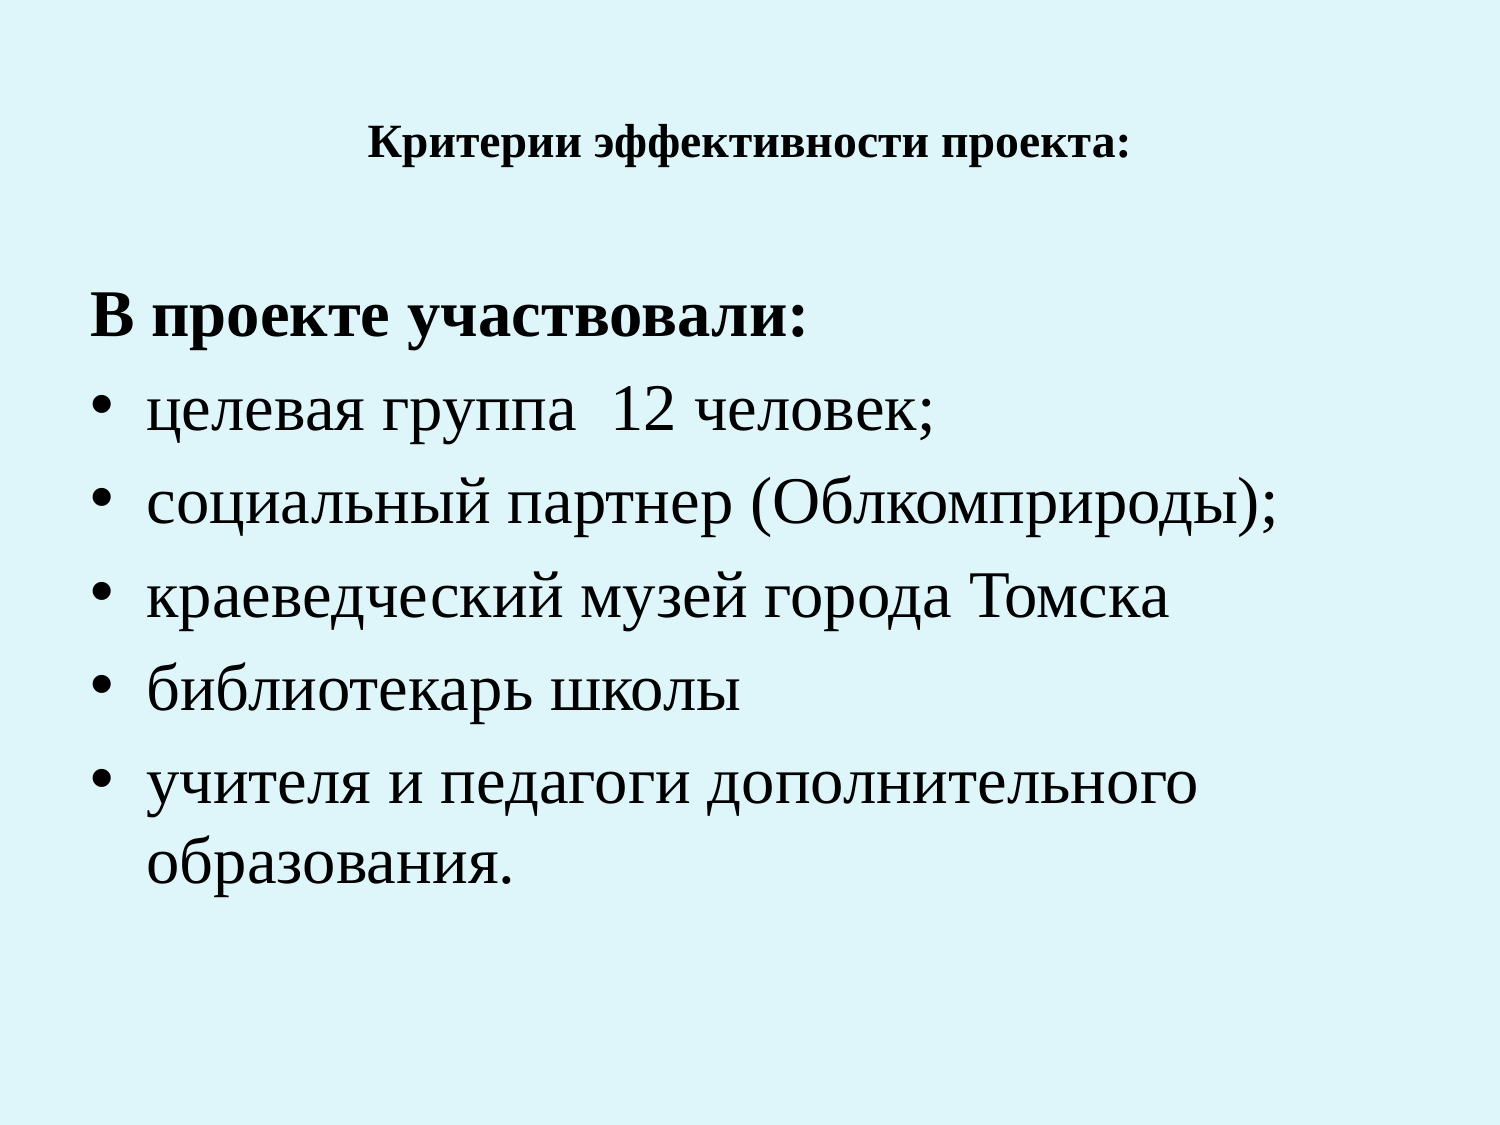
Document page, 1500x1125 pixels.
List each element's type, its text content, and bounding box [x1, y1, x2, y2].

list В проекте участвовали: целевая группа 12 человек; социальный партнер (Облкомприроды); краеведческий музей города Томска библиотекарь школы учителя и педагоги дополнительного образования. [75, 262, 1425, 1005]
title Критерии эффективности проекта: [75, 45, 1425, 233]
